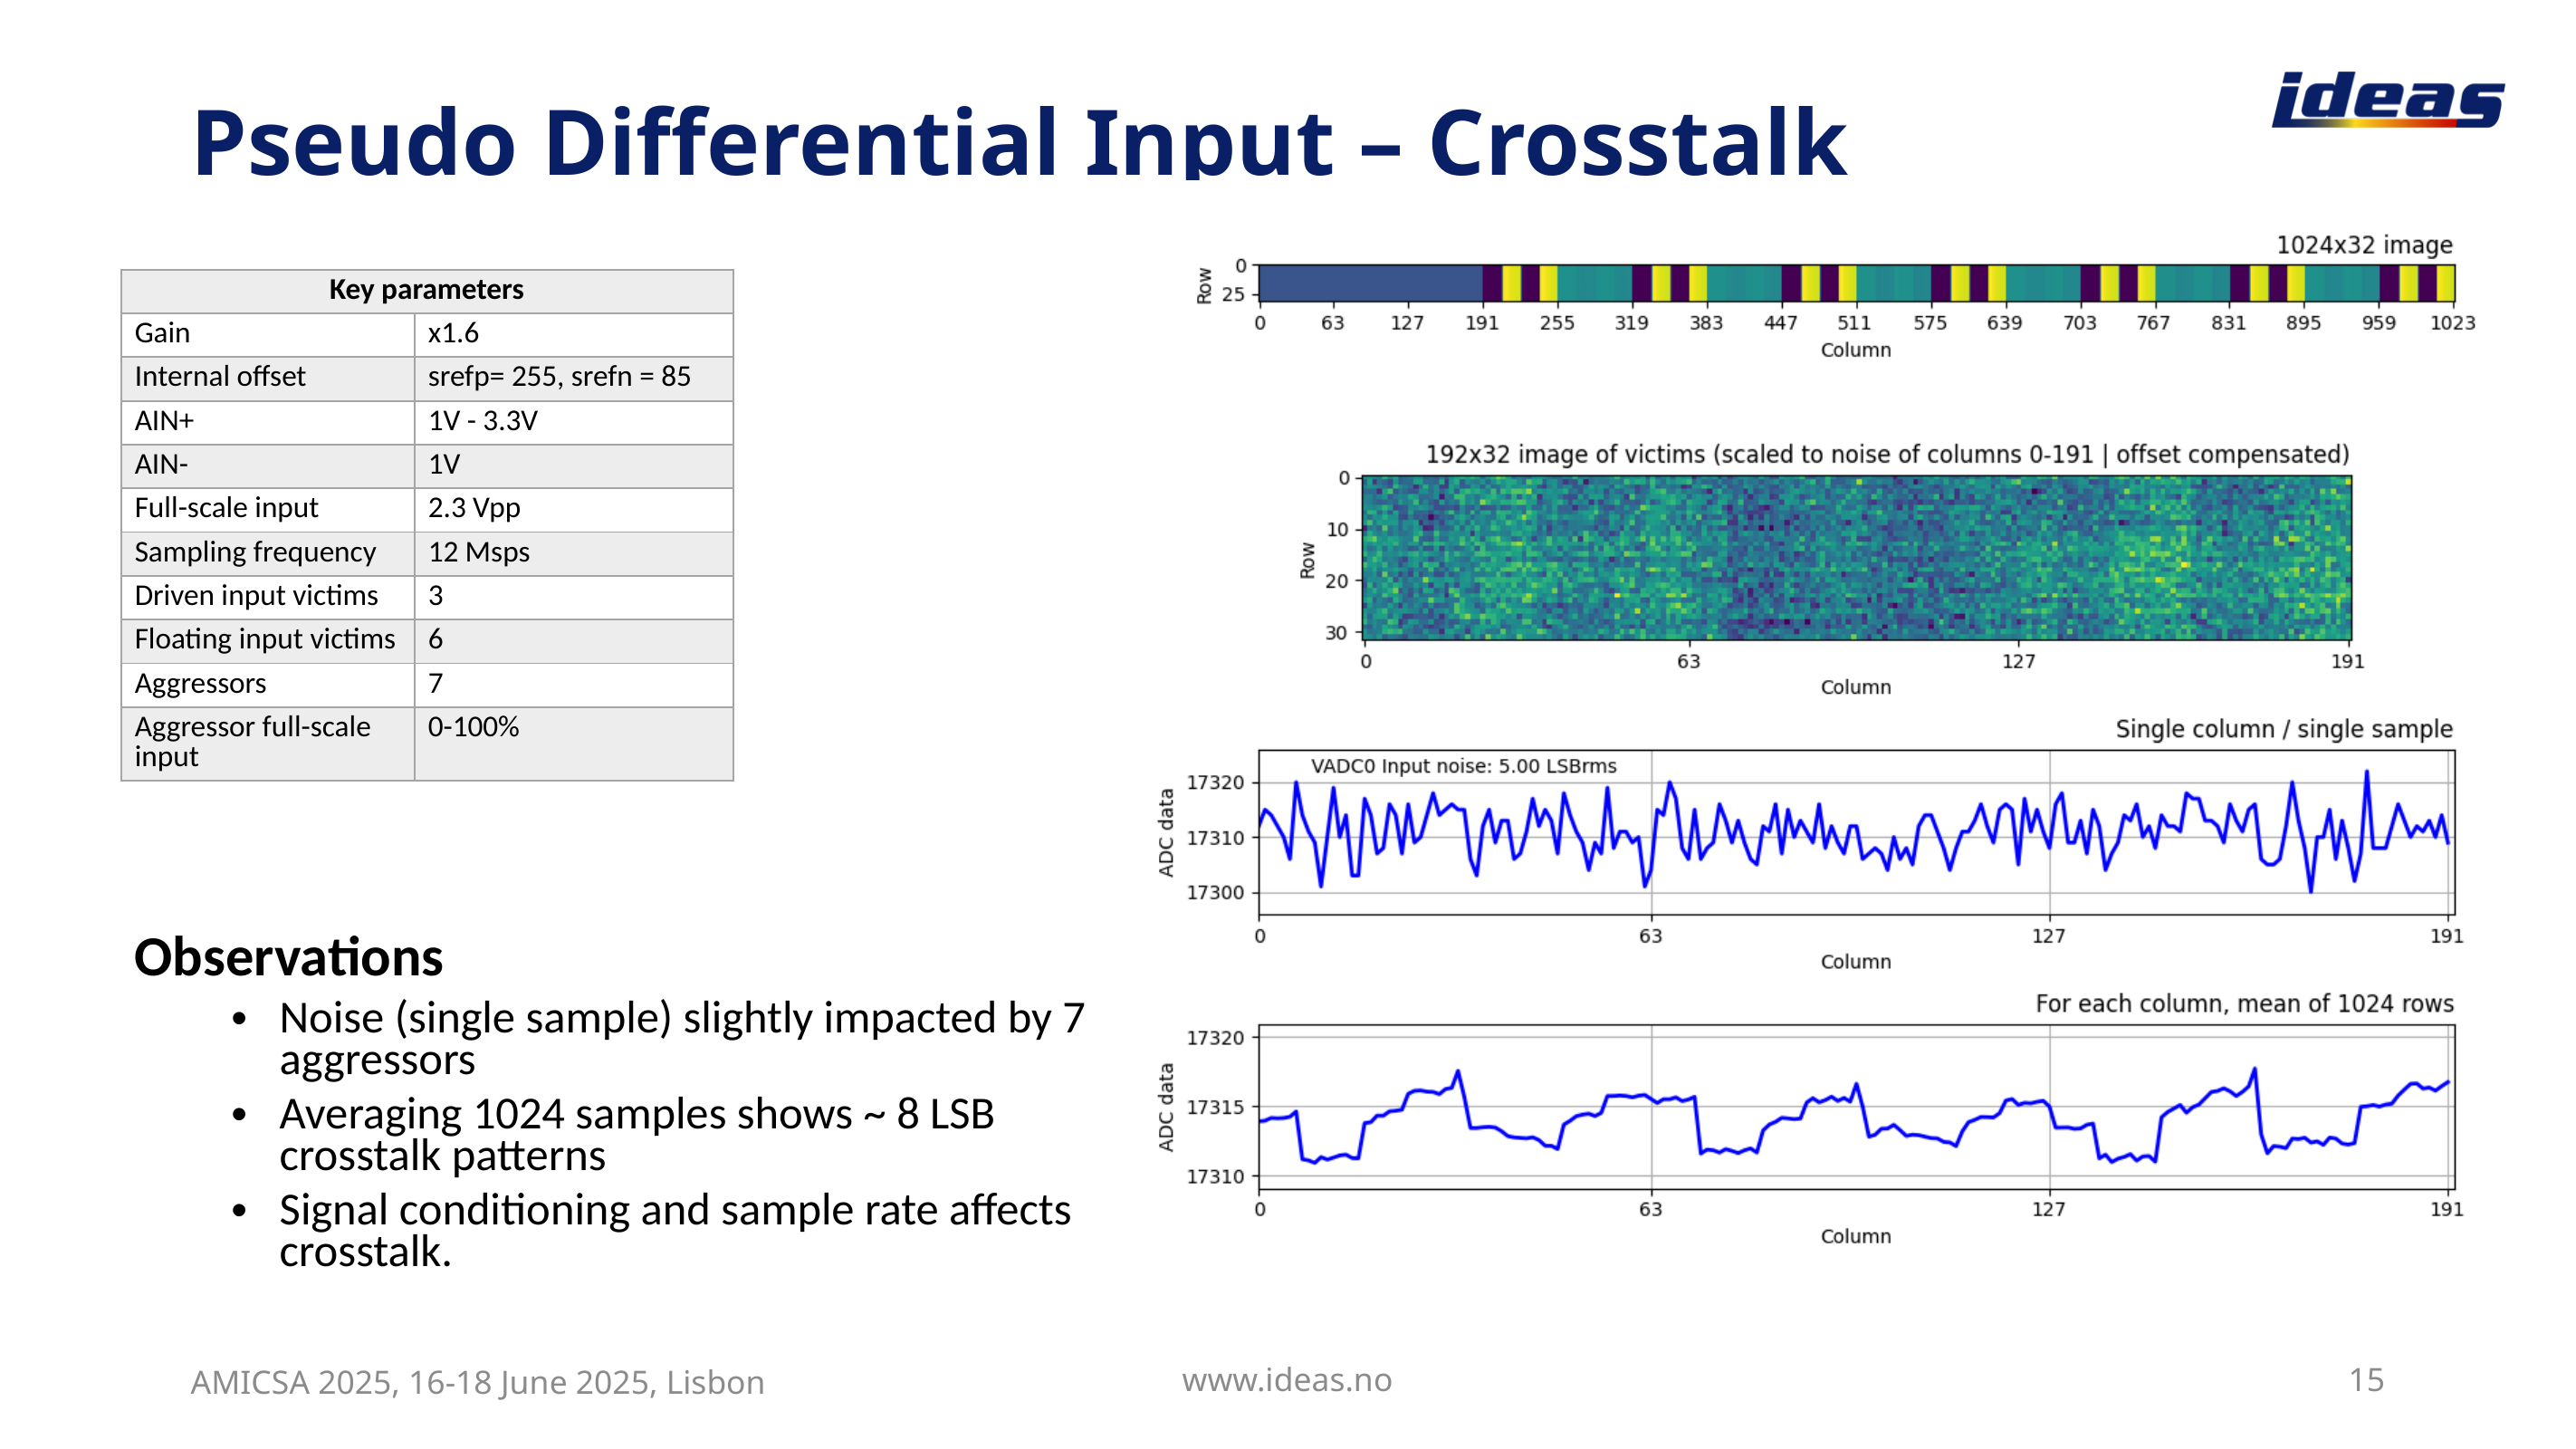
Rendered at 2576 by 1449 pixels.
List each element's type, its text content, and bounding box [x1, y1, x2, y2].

table_cell 6 [416, 620, 733, 663]
picture [2271, 71, 2506, 129]
table_cell Aggressor full-scale input [122, 708, 414, 780]
table_cell 1V [416, 446, 733, 487]
table_cell 3 [416, 577, 733, 619]
table_cell AIN+ [122, 402, 414, 444]
title Pseudo Differential Input – Crosstalk [177, 71, 2231, 222]
picture [1139, 180, 2498, 1268]
table_cell 2.3 Vpp [416, 489, 733, 532]
table_cell Internal offset [122, 358, 414, 400]
table_cell Floating input victims [122, 620, 414, 663]
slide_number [177, 1358, 827, 1421]
table_cell Driven input victims [122, 577, 414, 619]
table_cell 0-100% [416, 708, 733, 780]
table_cell 1V - 3.3V [416, 402, 733, 444]
footer www.ideas.no [853, 1342, 1723, 1421]
table_header Key parameters [122, 271, 733, 312]
list Observations Noise (single sample) slightly impacted by 7 aggressors Averaging 1024 samples shows ~ 8 LSB crosstalk patterns Signal conditioning and sample rate affects crosstalk. [120, 928, 1112, 1358]
table_cell AIN- [122, 446, 414, 487]
table_cell Gain [122, 314, 414, 356]
table_cell Sampling frequency [122, 533, 414, 575]
table_cell Aggressors [122, 664, 414, 706]
table_cell srefp= 255, srefn = 85 [416, 358, 733, 400]
table_cell 7 [416, 664, 733, 706]
table_cell Full-scale input [122, 489, 414, 532]
slide_number 15 [1818, 1342, 2399, 1421]
table_cell 12 Msps [416, 533, 733, 575]
table_cell x1.6 [416, 314, 733, 356]
